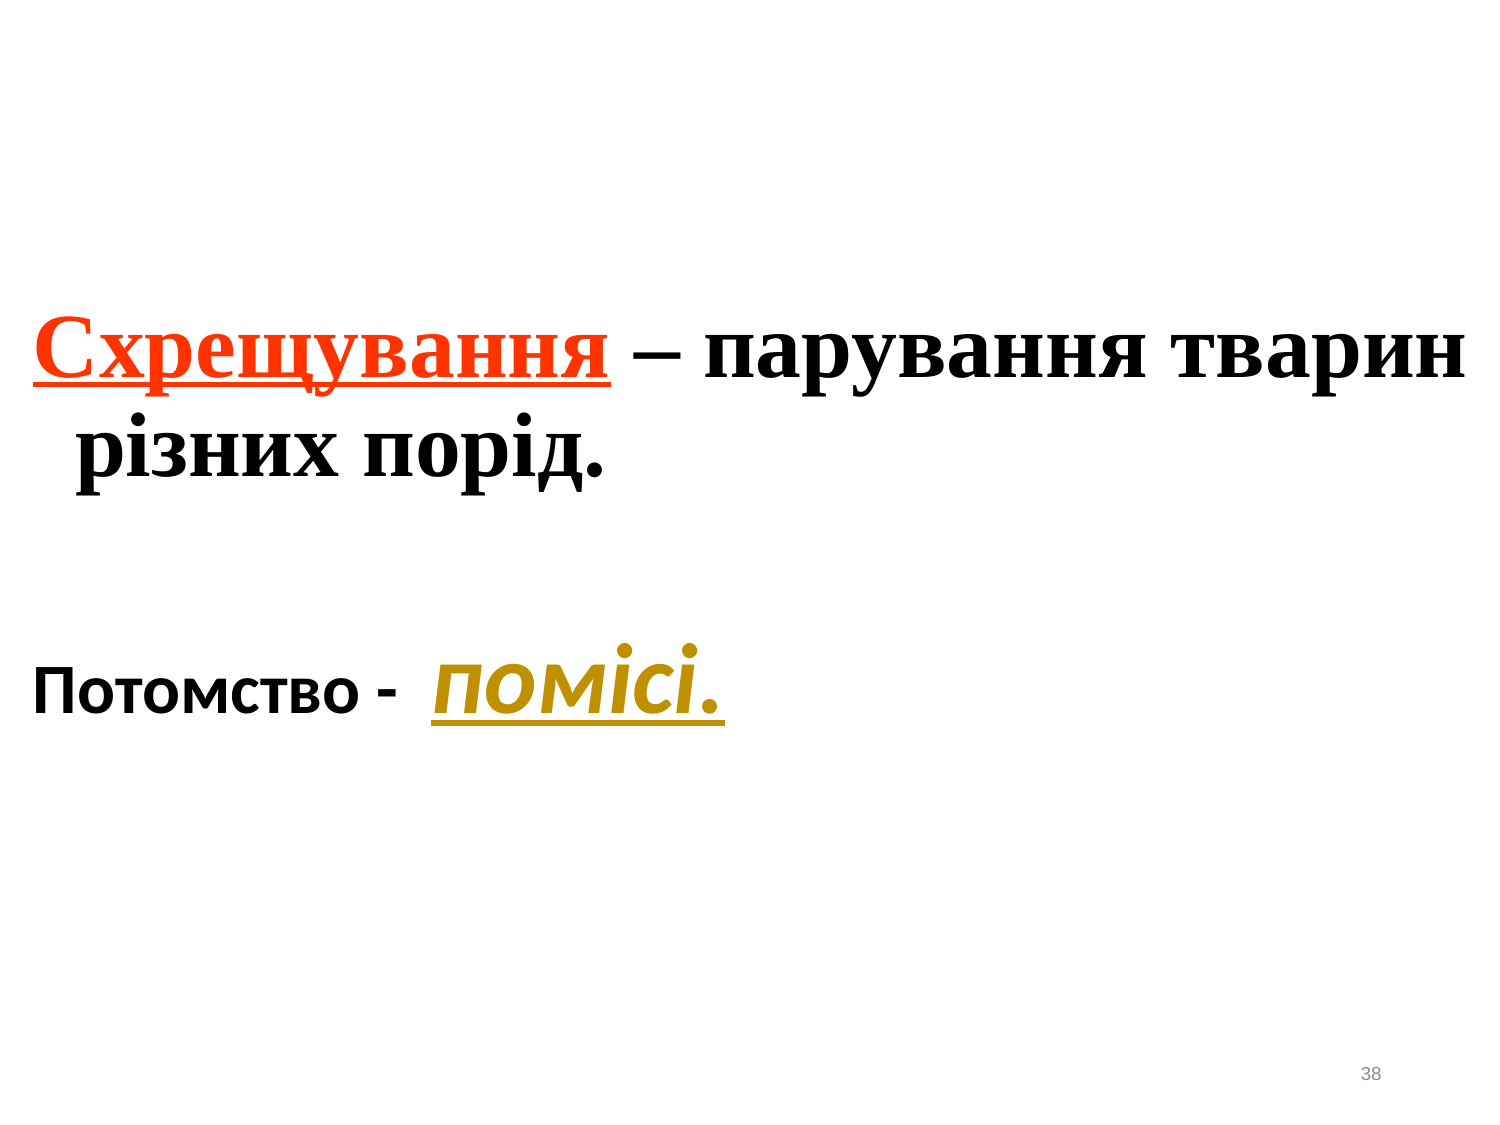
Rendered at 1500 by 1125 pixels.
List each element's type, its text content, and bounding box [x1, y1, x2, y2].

list Схрещування – парування тварин різних порід. Потомство - помісі. [0, 0, 1500, 1125]
slide_number 38 [1059, 1042, 1397, 1103]
